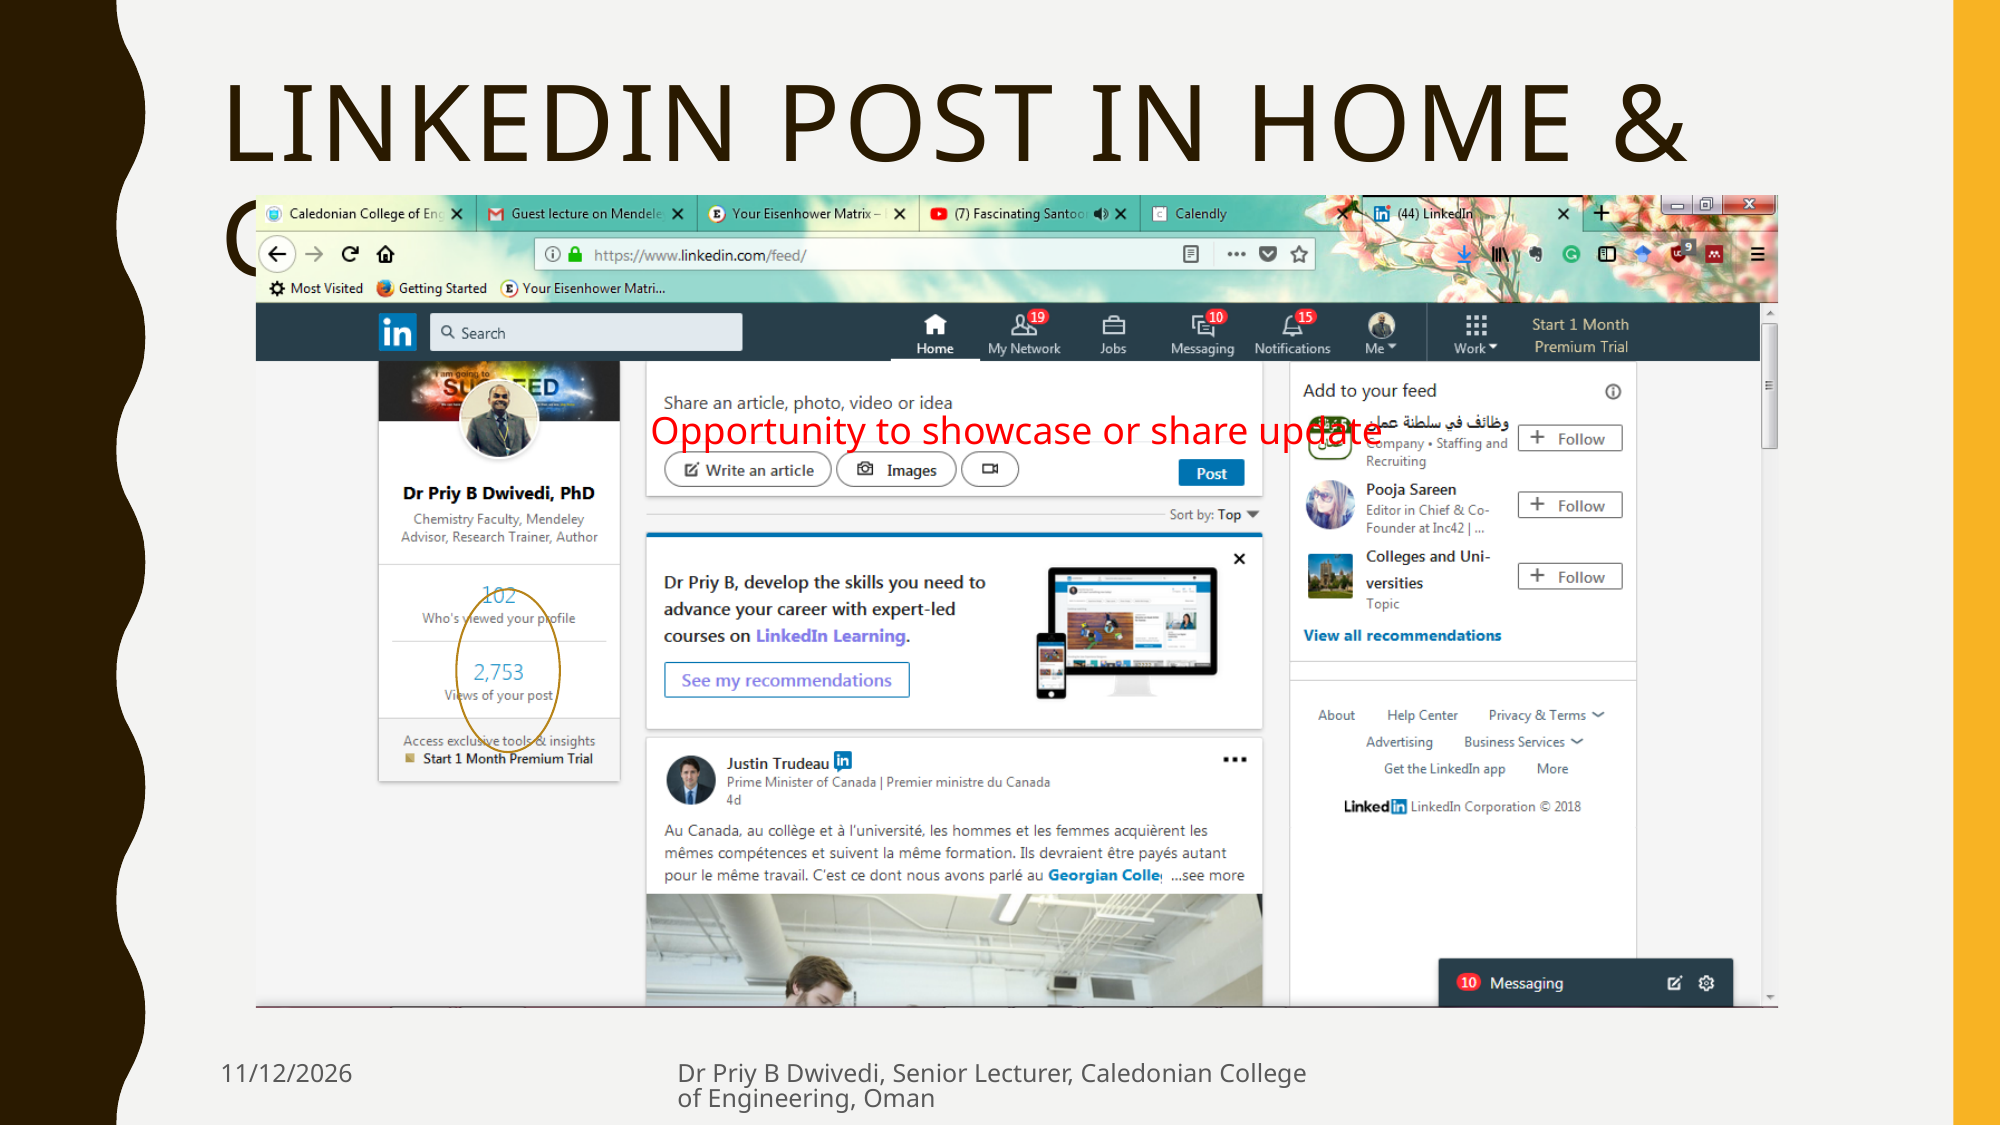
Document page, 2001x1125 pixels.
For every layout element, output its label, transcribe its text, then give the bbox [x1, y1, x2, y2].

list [255, 195, 1779, 1008]
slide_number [205, 1045, 588, 1103]
footer Dr Priy B Dwivedi, Senior Lecturer, Caledonian College of Engineering, Oman [662, 1045, 1338, 1103]
title LinkedIn post in home & groups [205, 62, 1875, 308]
